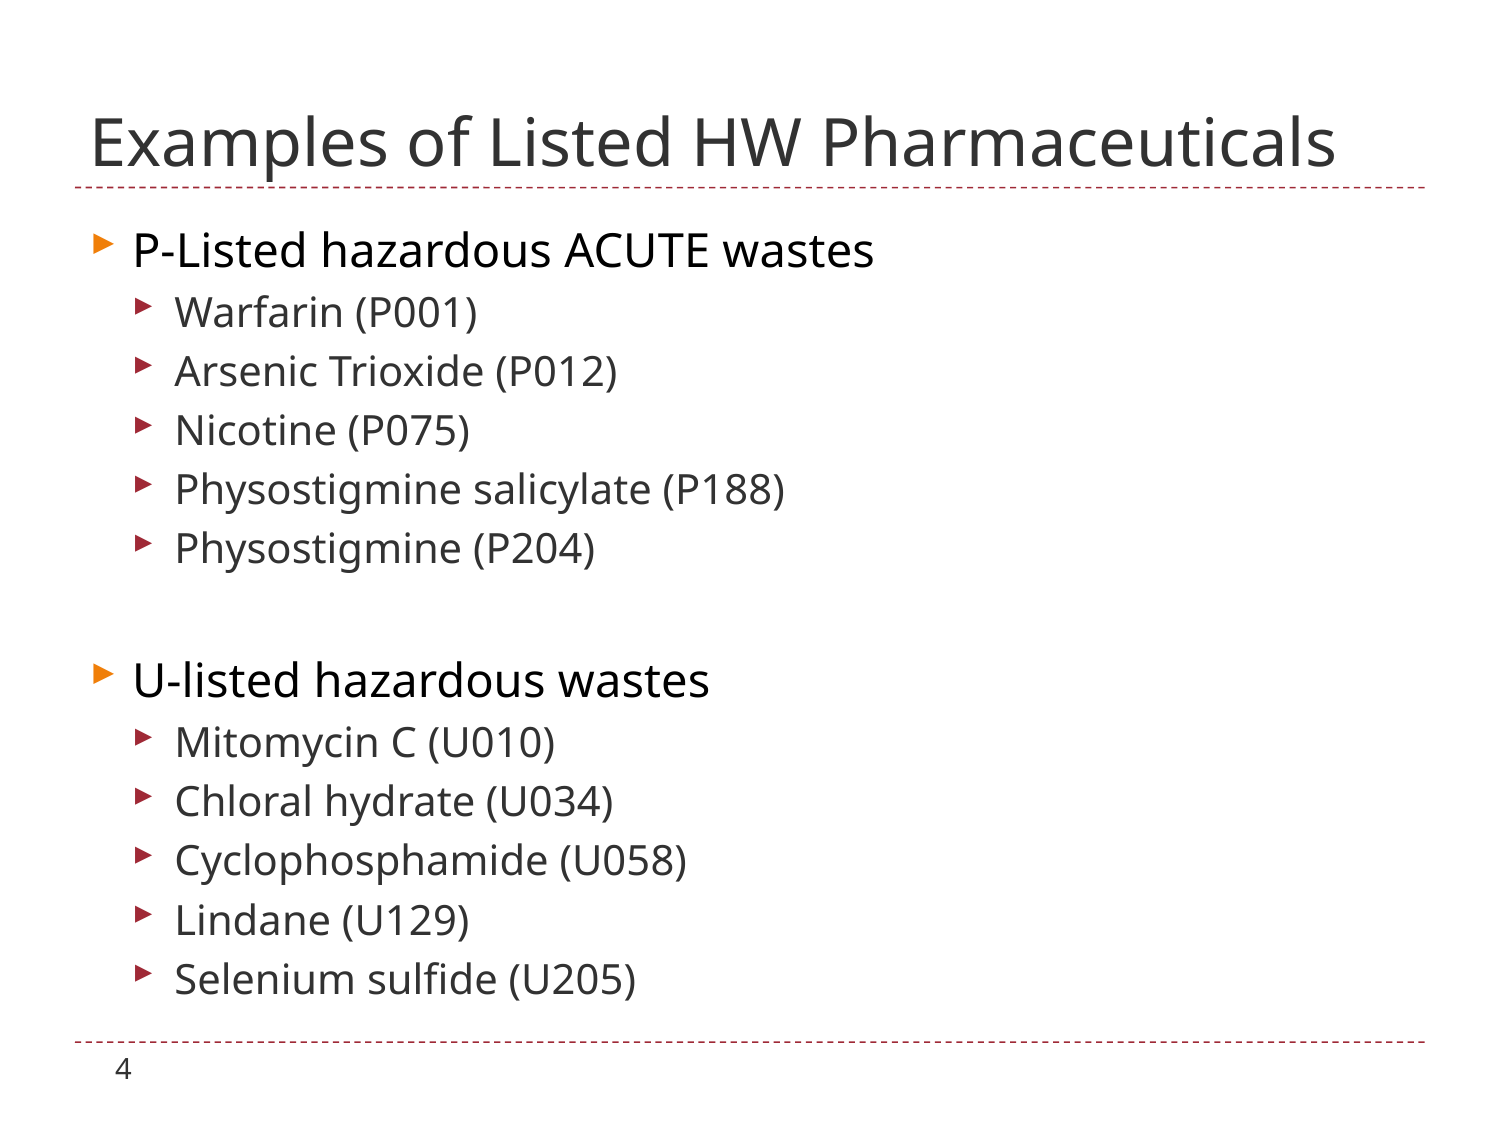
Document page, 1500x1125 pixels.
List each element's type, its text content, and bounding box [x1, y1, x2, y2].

list P-Listed hazardous ACUTE wastes Warfarin (P001) Arsenic Trioxide (P012) Nicotine (P075) Physostigmine salicylate (P188) Physostigmine (P204) U-listed hazardous wastes Mitomycin C (U010) Chloral hydrate (U034) Cyclophosphamide (U058) Lindane (U129) Selenium sulfide (U205) [75, 212, 1425, 1010]
slide_number 4 [100, 1042, 426, 1103]
title Examples of Listed HW Pharmaceuticals [75, 24, 1425, 188]
